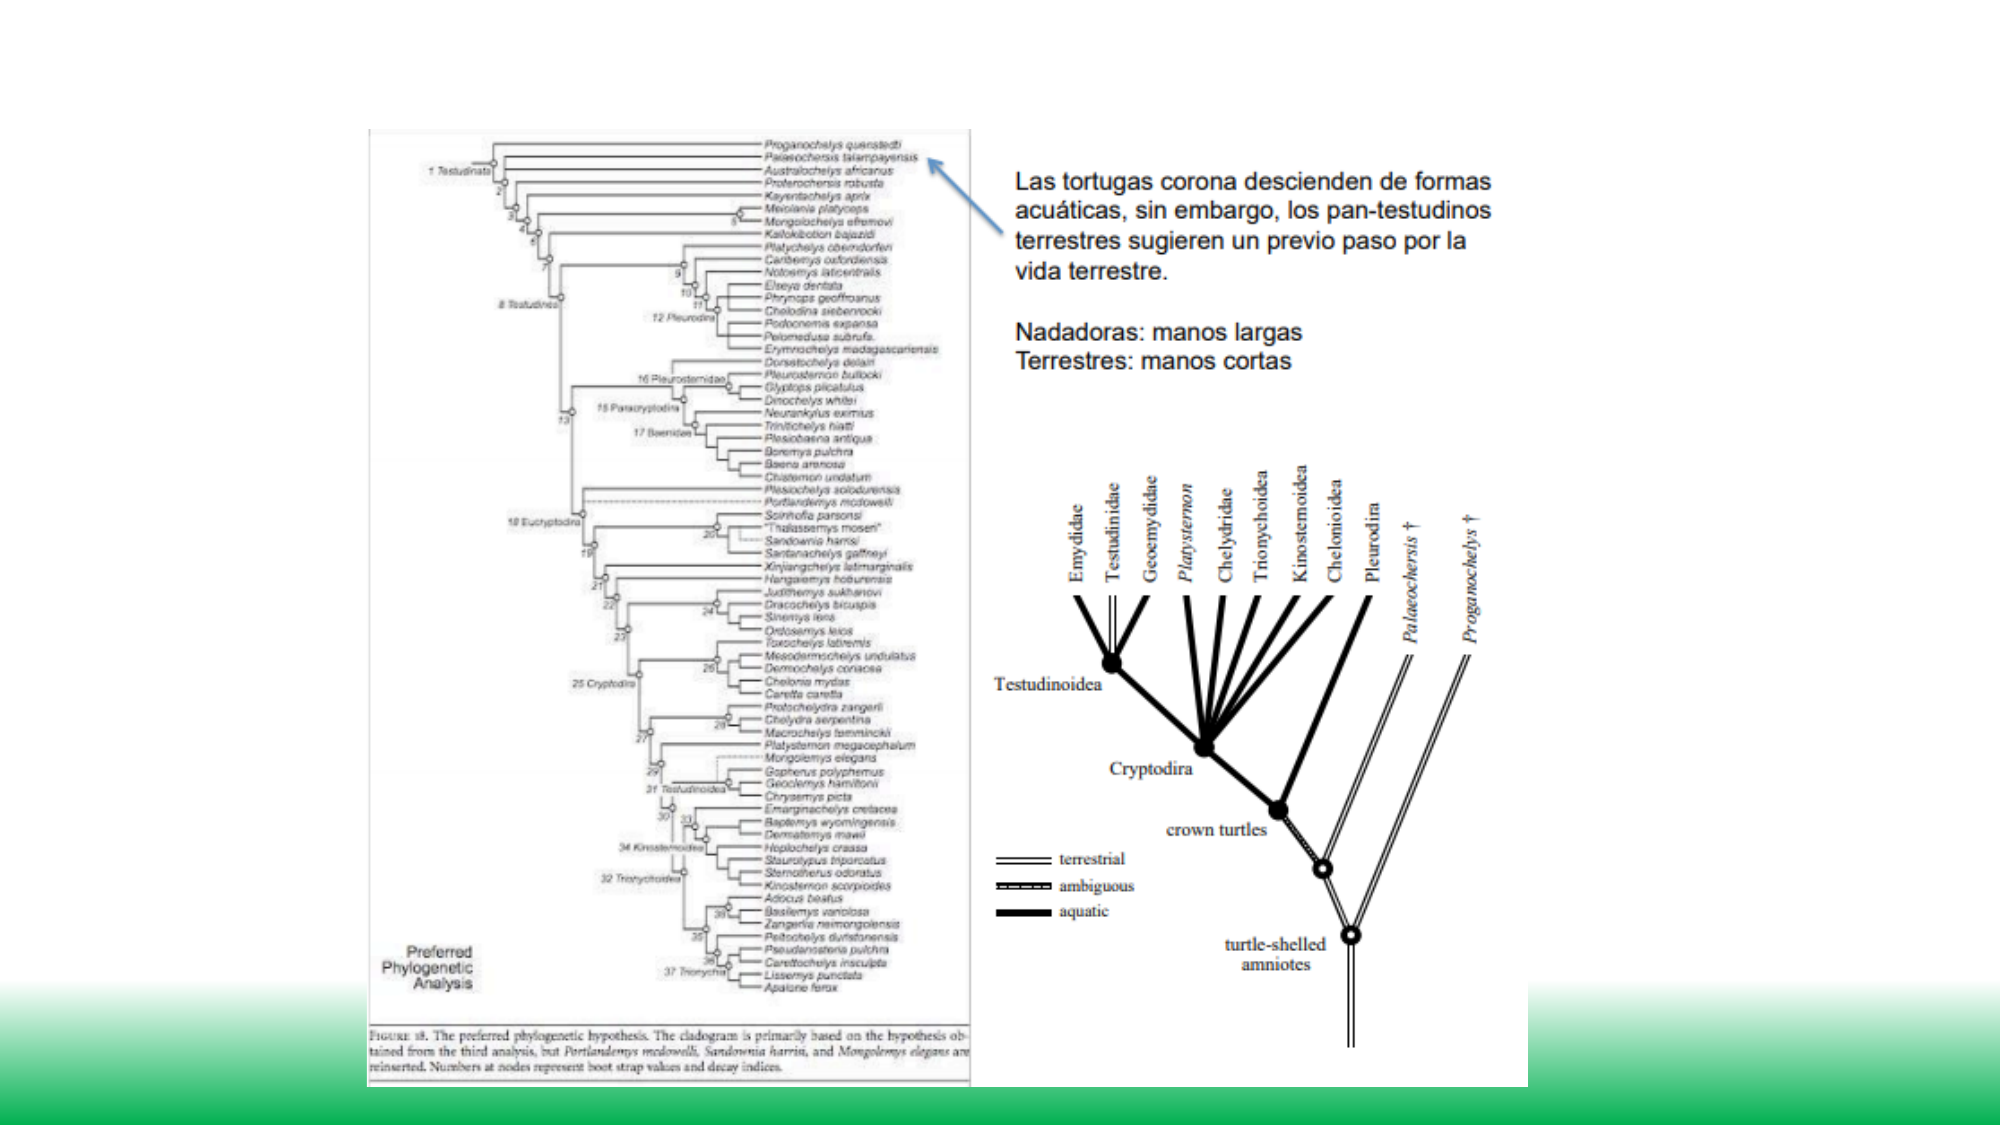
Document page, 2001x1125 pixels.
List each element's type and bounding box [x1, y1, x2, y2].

picture [366, 129, 1528, 1087]
